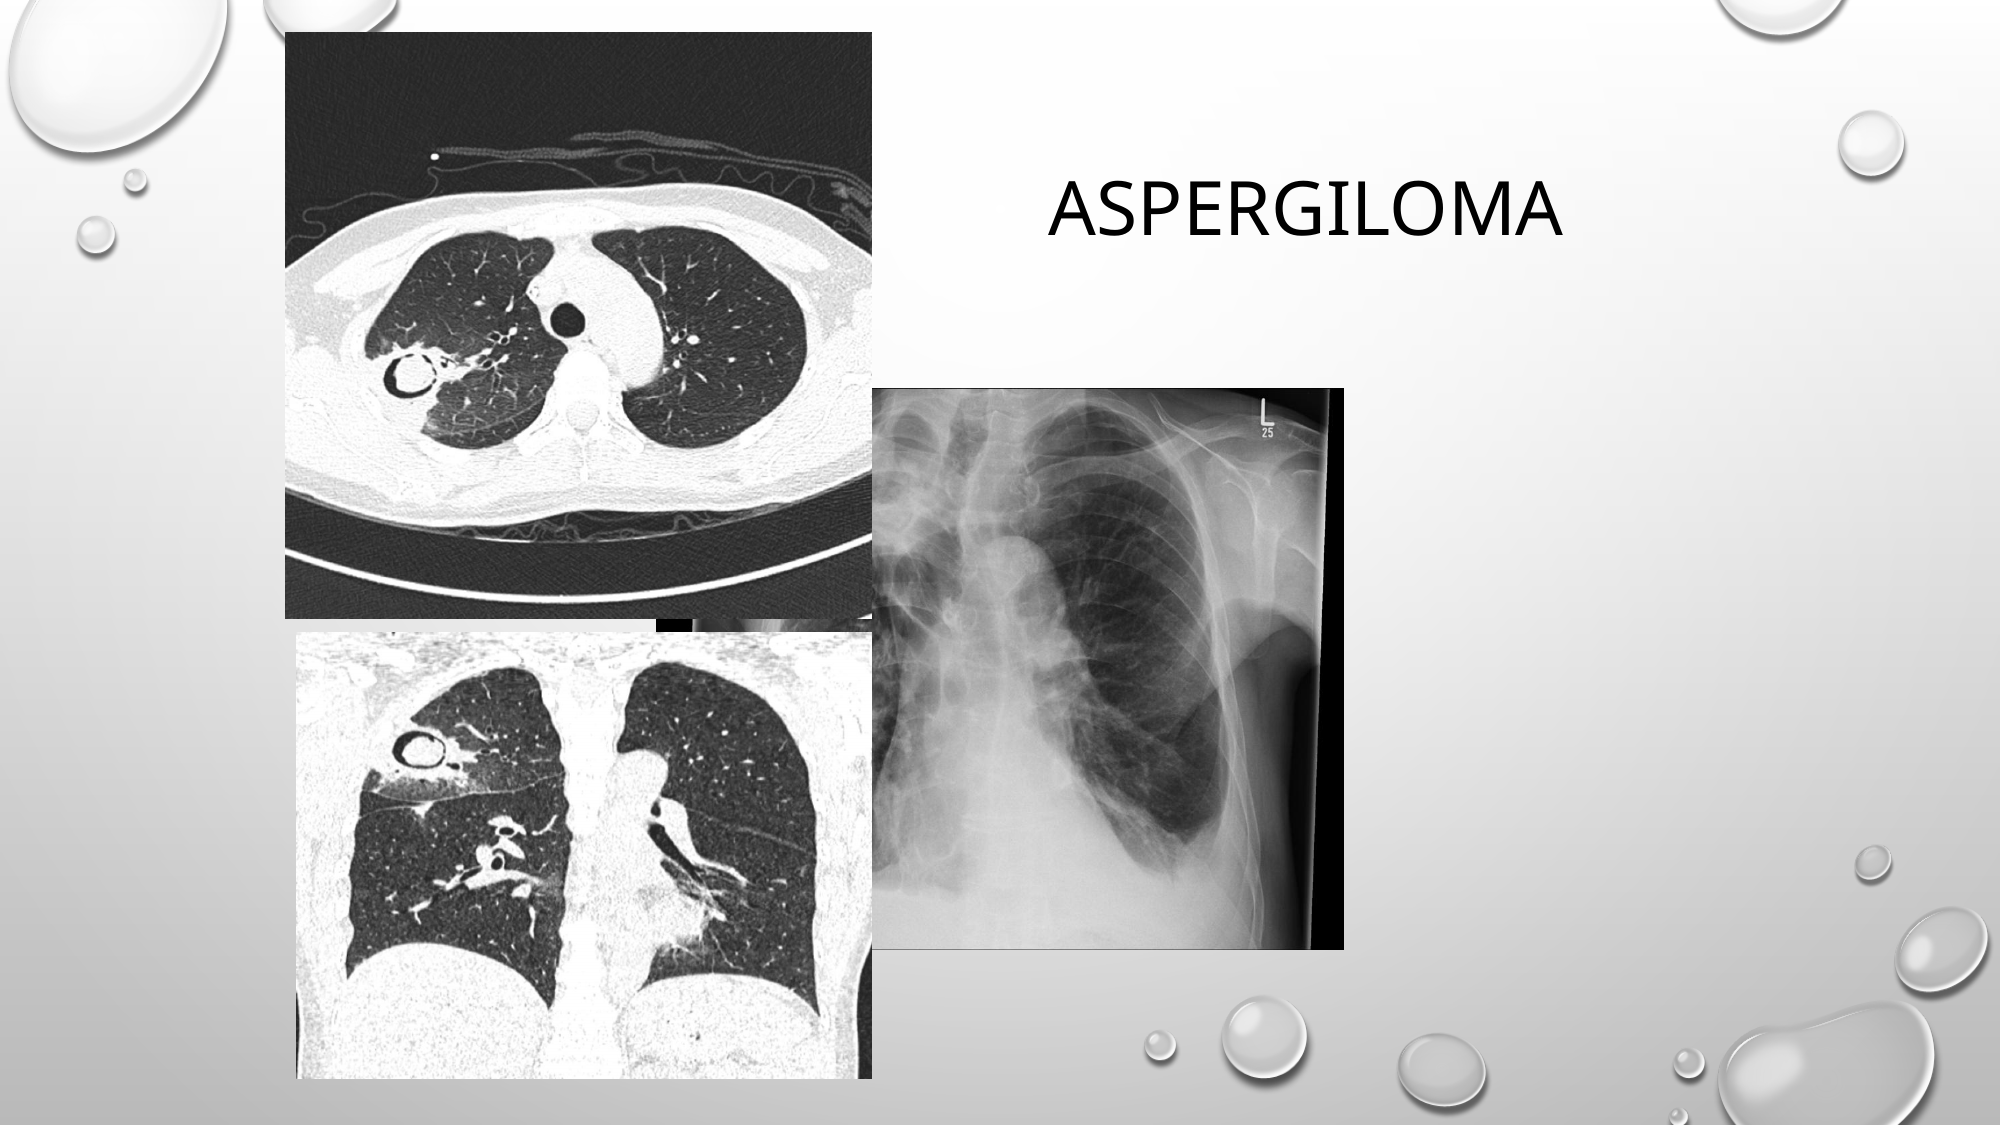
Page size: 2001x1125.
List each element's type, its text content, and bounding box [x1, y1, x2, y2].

title Aspergiloma [917, 117, 1675, 305]
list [869, 387, 1344, 951]
picture [0, 0, 2000, 1125]
